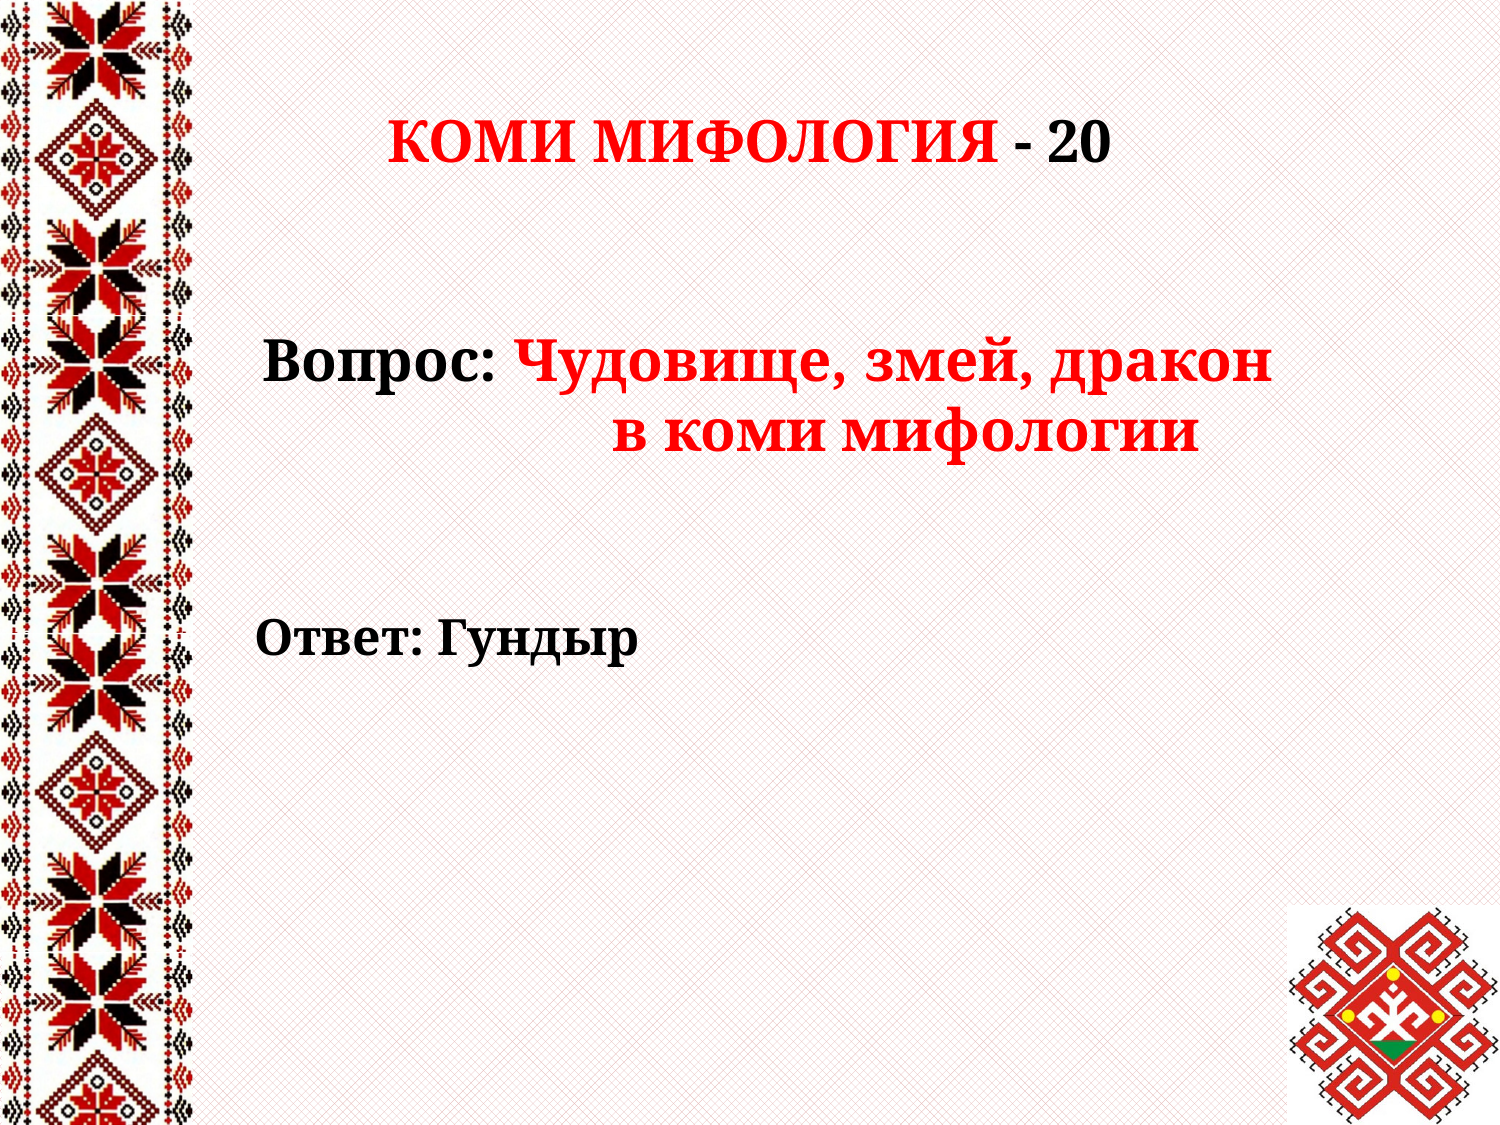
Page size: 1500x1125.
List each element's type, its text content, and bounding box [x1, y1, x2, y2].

text_box Вопрос: Чудовище, змей, дракон в коми мифологии [247, 315, 1303, 470]
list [1, 952, 193, 1125]
title КОМИ МИФОЛОГИЯ - 20 [193, 45, 1425, 233]
picture [0, 1, 256, 953]
text_box Ответ: Гундыр [239, 597, 655, 673]
picture [1287, 904, 1500, 1125]
